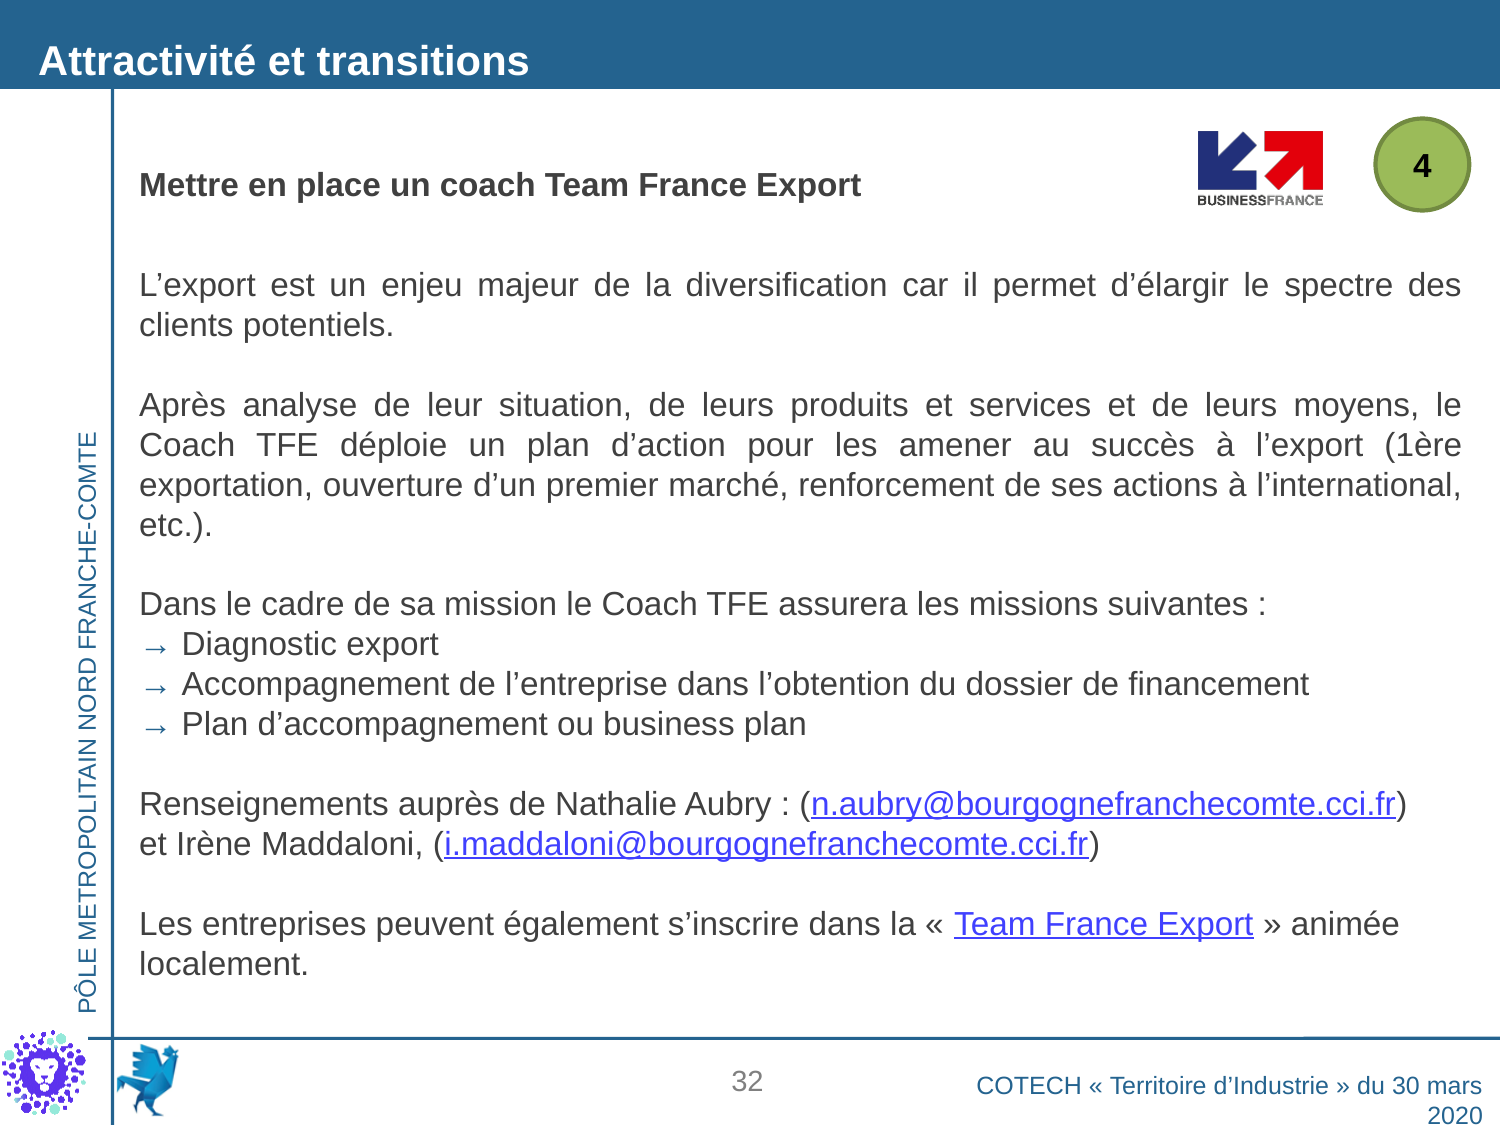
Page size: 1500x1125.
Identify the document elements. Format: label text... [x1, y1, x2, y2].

text_box 4 [1373, 116, 1472, 213]
text_box Attractivité et transitions [23, 1, 1358, 167]
picture [0, 1029, 88, 1117]
picture [1193, 126, 1329, 211]
text_box Mettre en place un coach Team France Export L’export est un enjeu majeur de la diversification car il permet d’élargir le spectre des clients potentiels. Après analyse de leur situation, de leurs produits et services et de leurs moyens, le Coach TFE déploie un plan d’action pour les amener au succès à l’export (1ère exportation, ouverture d’un premier marché, renforcement de ses actions à l’international, etc.). Dans le cadre de sa mission le Coach TFE assurera les missions suivantes : → Diagnostic export → Accompagnement de l’entreprise dans l’obtention du dossier de financement → Plan d’accompagnement ou business plan Renseignements auprès de Nathalie Aubry : (n.aubry@bourgognefranchecomte.cci.fr) et Irène Maddaloni, (i.maddaloni@bourgognefranchecomte.cci.fr) Les entreprises peuvent également s’inscrire dans la « Team France Export » animée localement. [124, 76, 1479, 990]
picture [116, 1043, 184, 1118]
